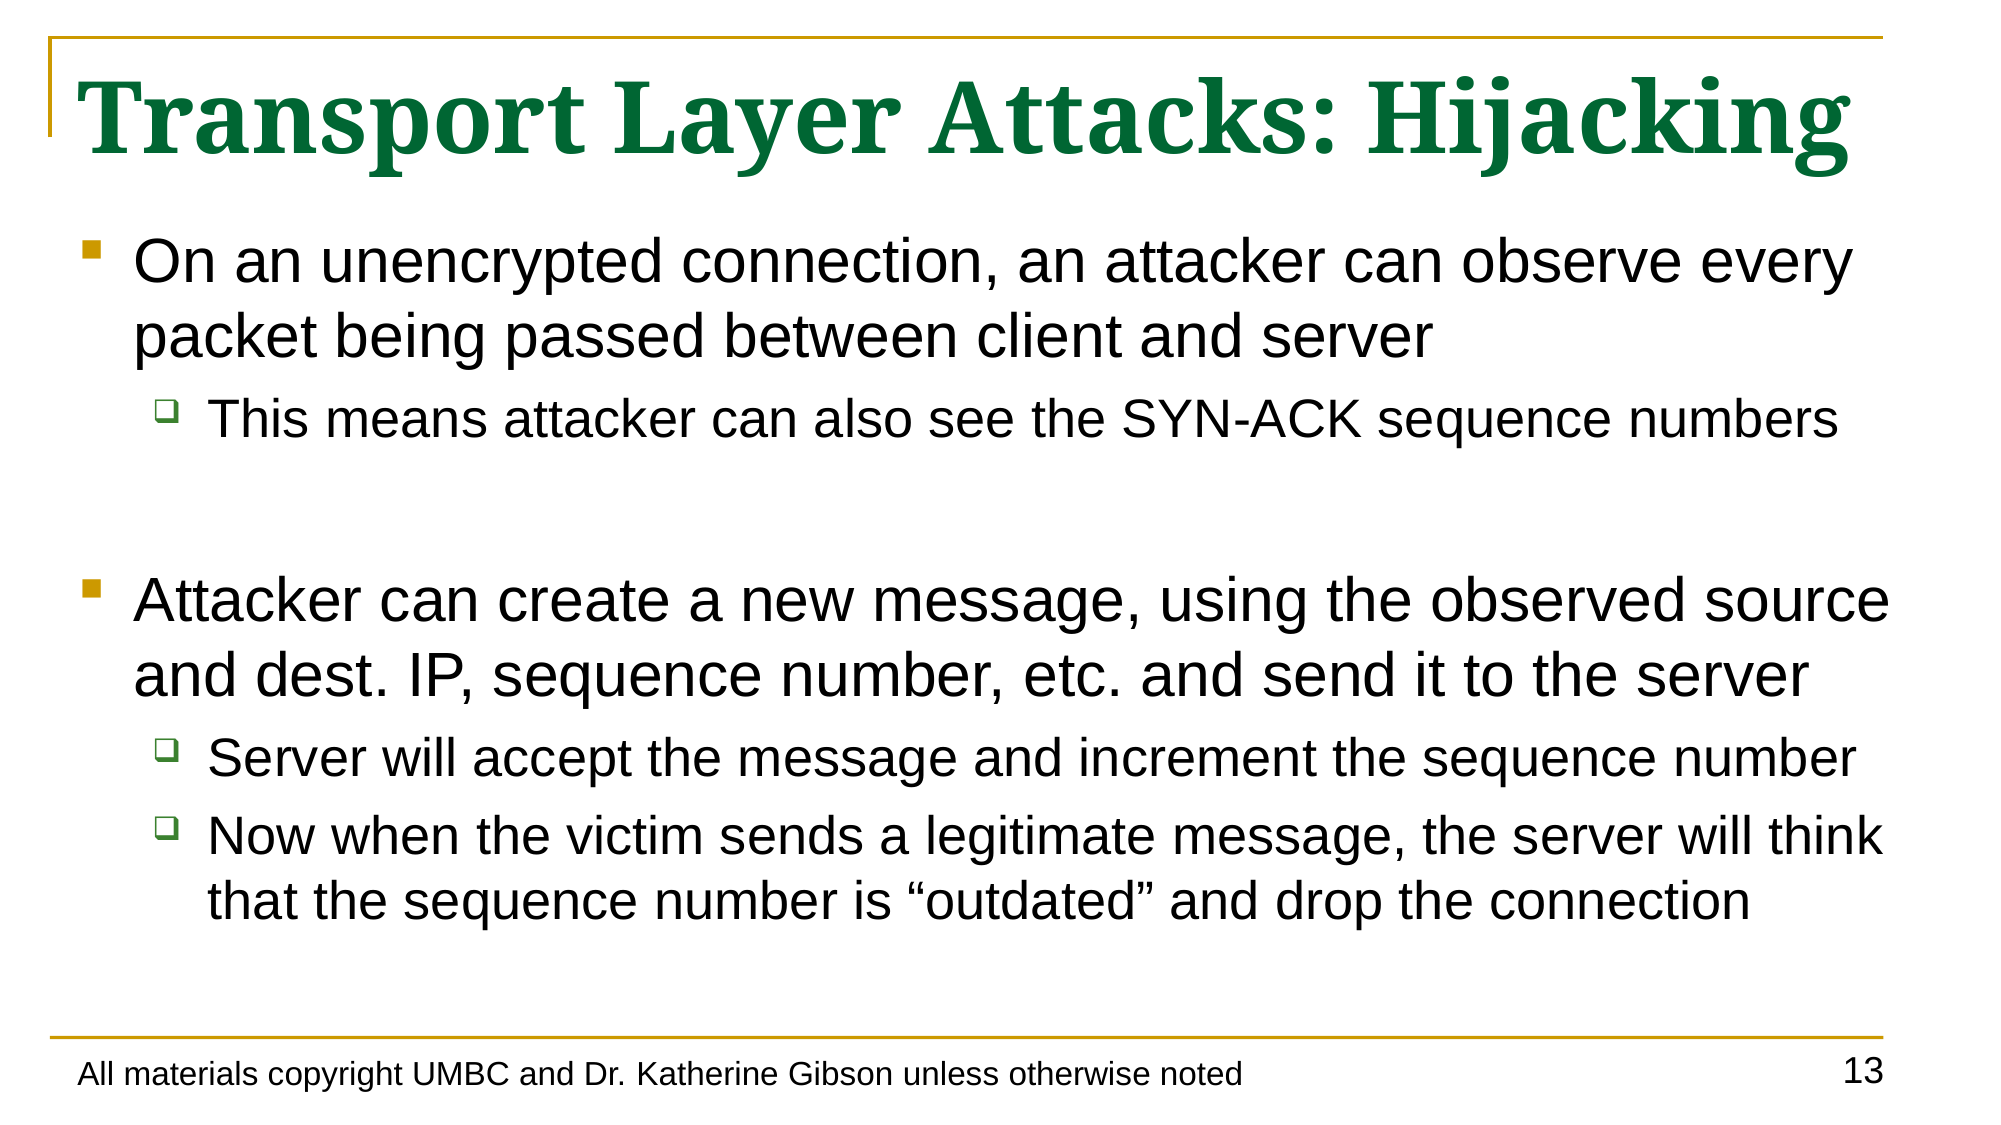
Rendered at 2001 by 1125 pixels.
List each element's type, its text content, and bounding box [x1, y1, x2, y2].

list On an unencrypted connection, an attacker can observe every packet being passed between client and server This means attacker can also see the SYN-ACK sequence numbers Attacker can create a new message, using the observed source and dest. IP, sequence number, etc. and send it to the server Server will accept the message and increment the sequence number Now when the victim sends a legitimate message, the server will think that the sequence number is “outdated” and drop the connection [62, 212, 1938, 1005]
title Transport Layer Attacks: Hijacking [62, 45, 1899, 212]
